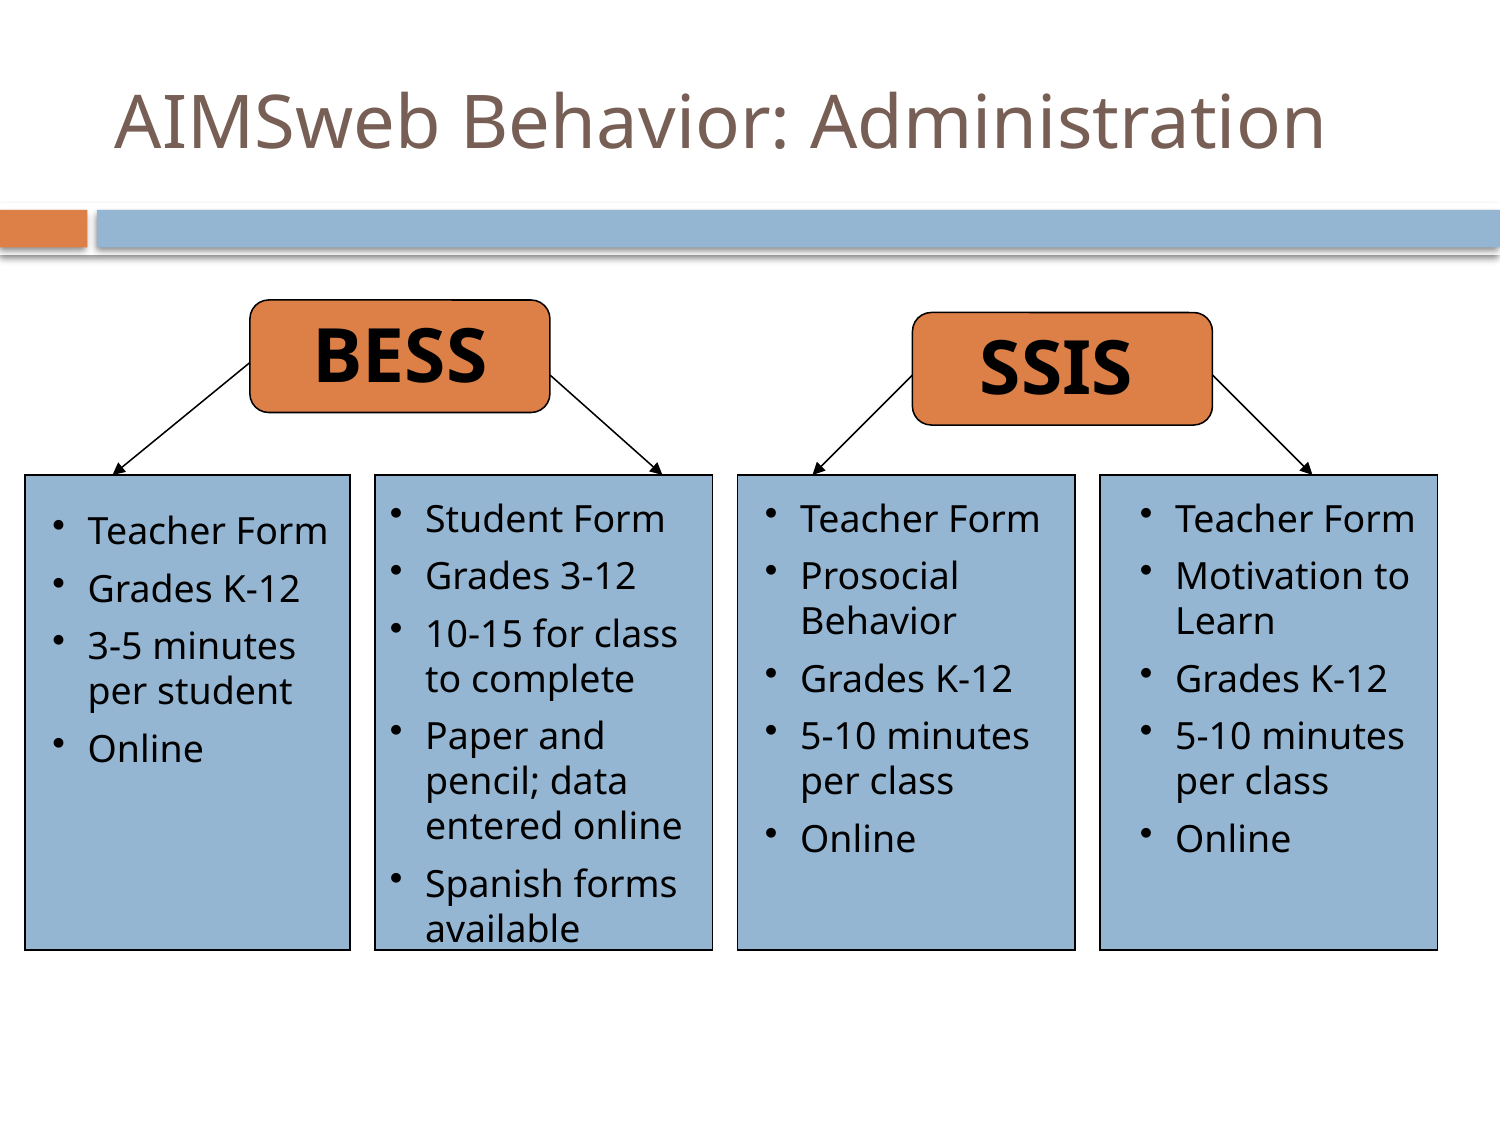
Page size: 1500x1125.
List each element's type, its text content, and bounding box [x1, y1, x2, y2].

text_box [253, 405, 546, 413]
text_box BESS [225, 299, 575, 405]
text_box Teacher Form Grades K-12 3-5 minutes per student Online [37, 499, 350, 778]
text_box [916, 418, 1209, 426]
text_box [24, 474, 350, 950]
title AIMSweb Behavior: Administration [99, 37, 1438, 201]
text_box [549, 374, 663, 475]
text_box Teacher Form Motivation to Learn Grades K-12 5-10 minutes per class Online [1125, 487, 1463, 868]
text_box [1212, 374, 1313, 475]
text_box [737, 474, 1075, 950]
text_box [812, 374, 913, 475]
text_box [375, 474, 713, 487]
text_box [1100, 474, 1438, 950]
text_box Teacher Form Prosocial Behavior Grades K-12 5-10 minutes per class Online [750, 487, 1088, 868]
text_box Student Form Grades 3-12 10-15 for class to complete Paper and pencil; data entered online Spanish forms available [374, 487, 738, 958]
text_box SSIS [862, 312, 1250, 418]
text_box [112, 362, 251, 475]
